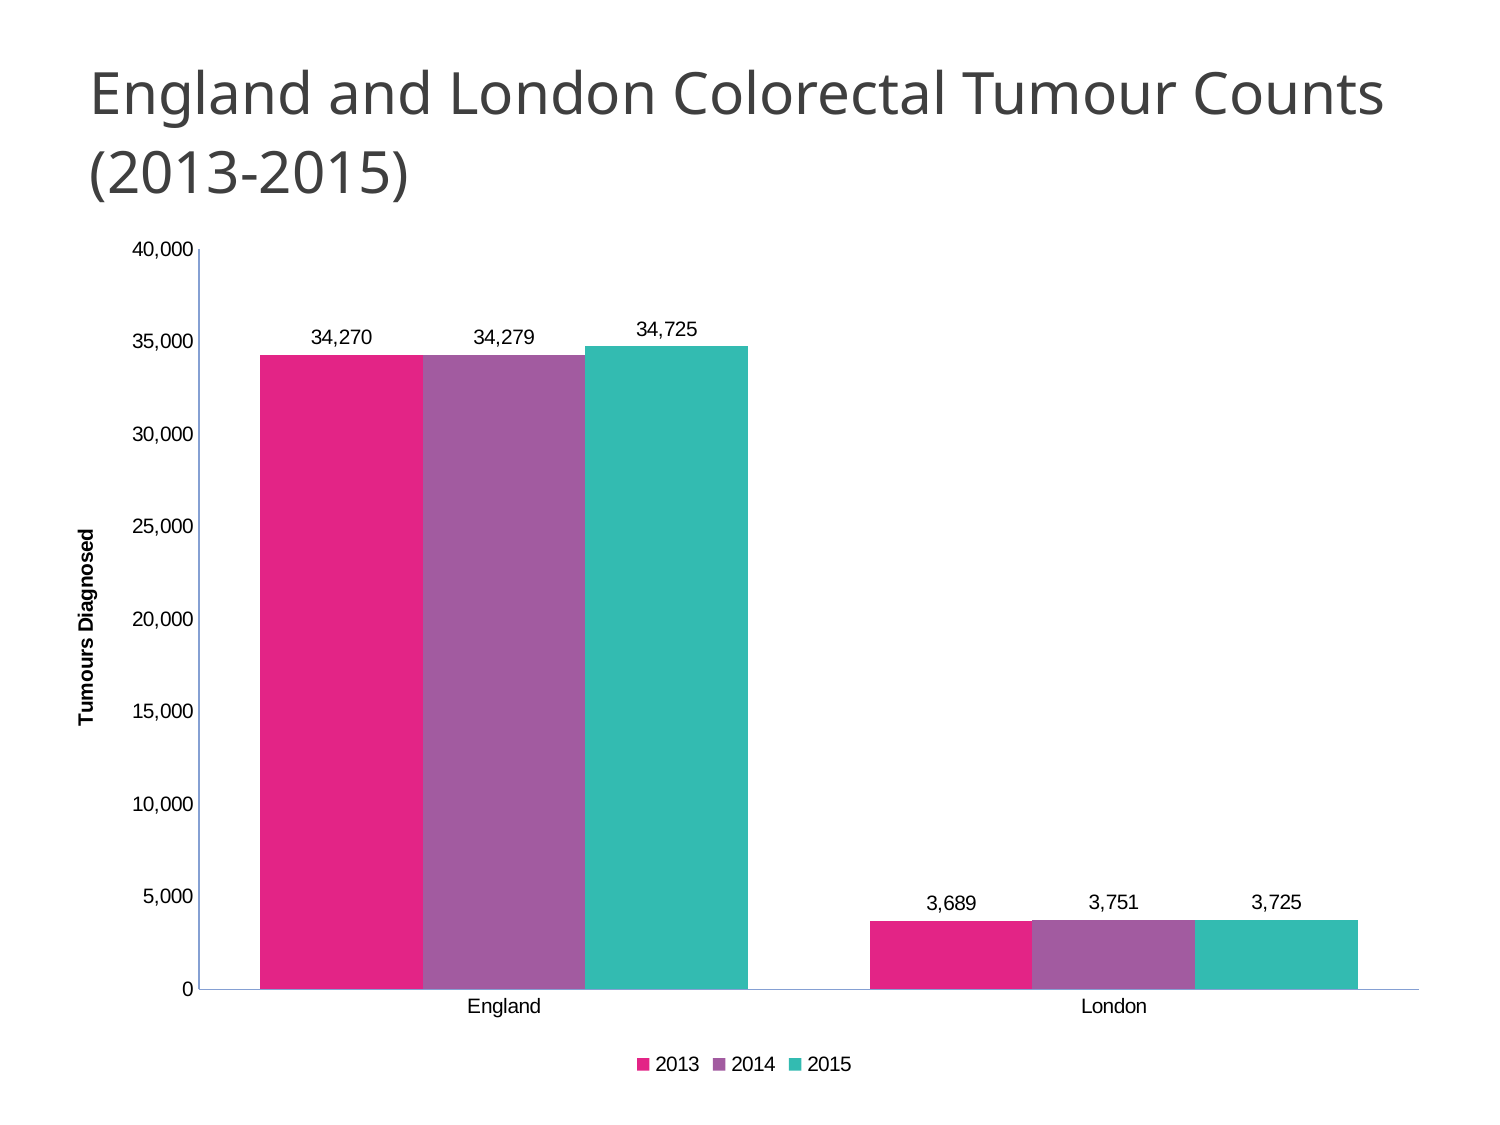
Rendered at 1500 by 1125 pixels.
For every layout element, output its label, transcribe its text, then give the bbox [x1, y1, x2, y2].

chart [41, 219, 1448, 1083]
title England and London Colorectal Tumour Counts (2013-2015) [75, 45, 1425, 218]
